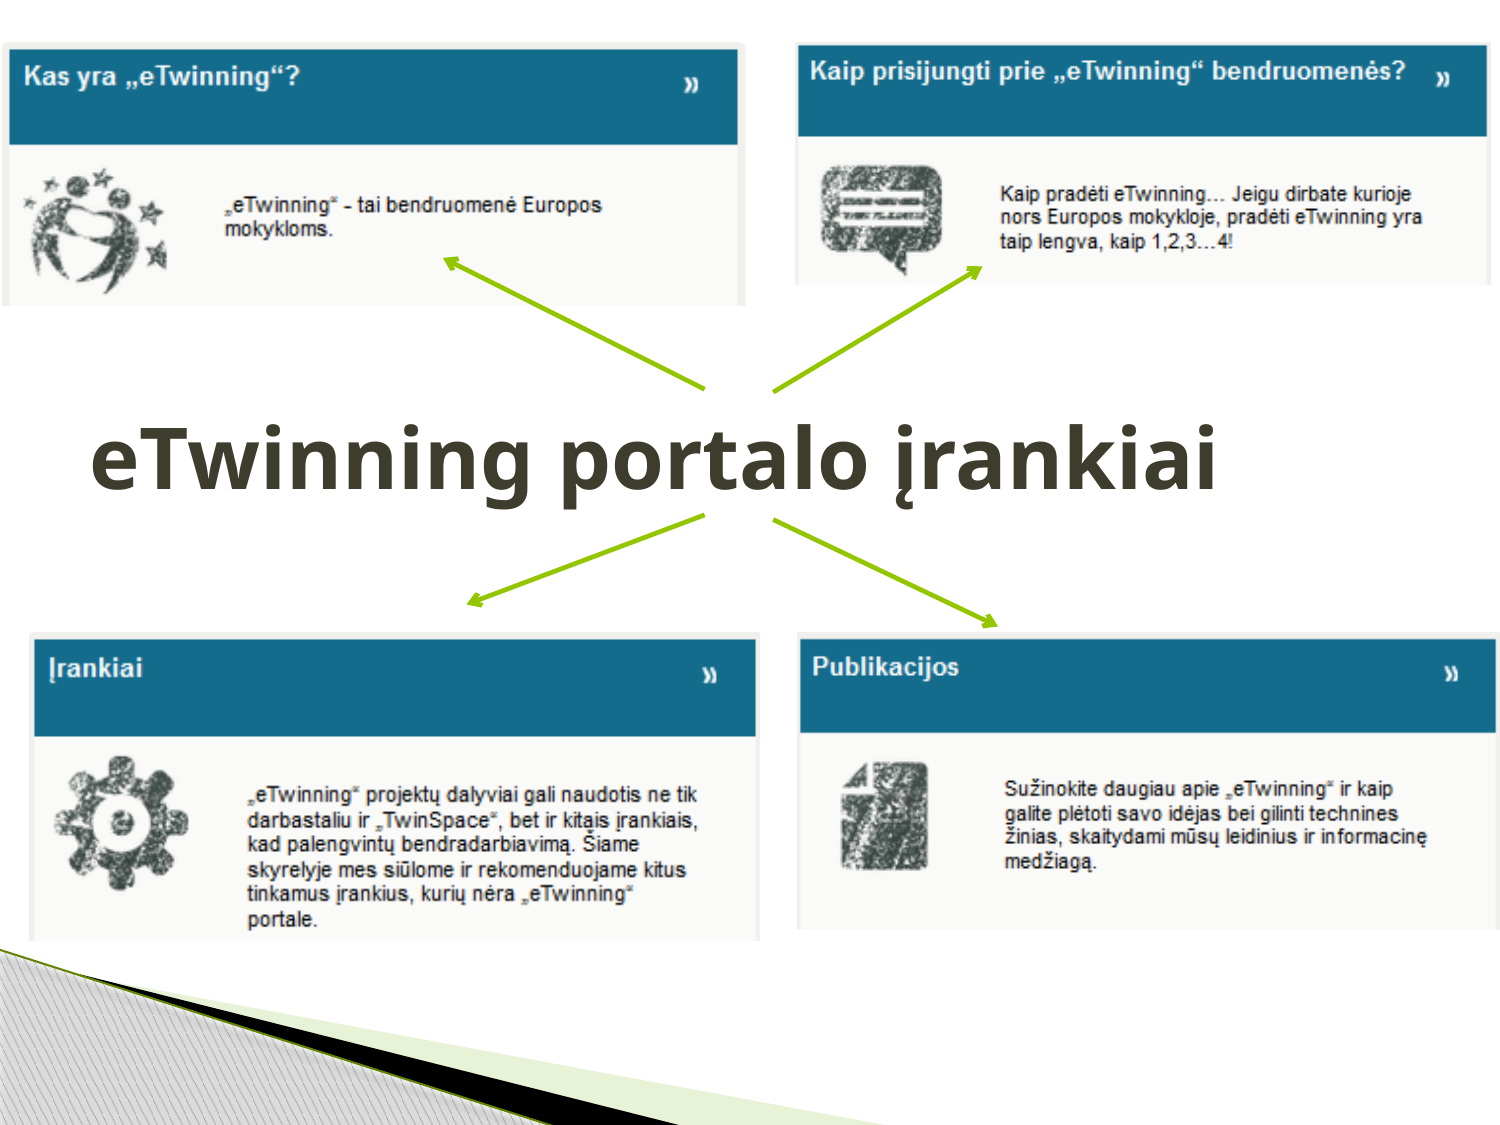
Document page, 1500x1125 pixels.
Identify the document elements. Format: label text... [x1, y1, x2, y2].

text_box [442, 257, 705, 390]
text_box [466, 514, 705, 605]
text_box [772, 519, 999, 627]
title eTwinning portalo įrankiai [74, 361, 1425, 550]
picture [29, 632, 761, 941]
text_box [773, 266, 983, 393]
picture [797, 632, 1500, 930]
picture [794, 42, 1491, 285]
picture [2, 42, 750, 306]
